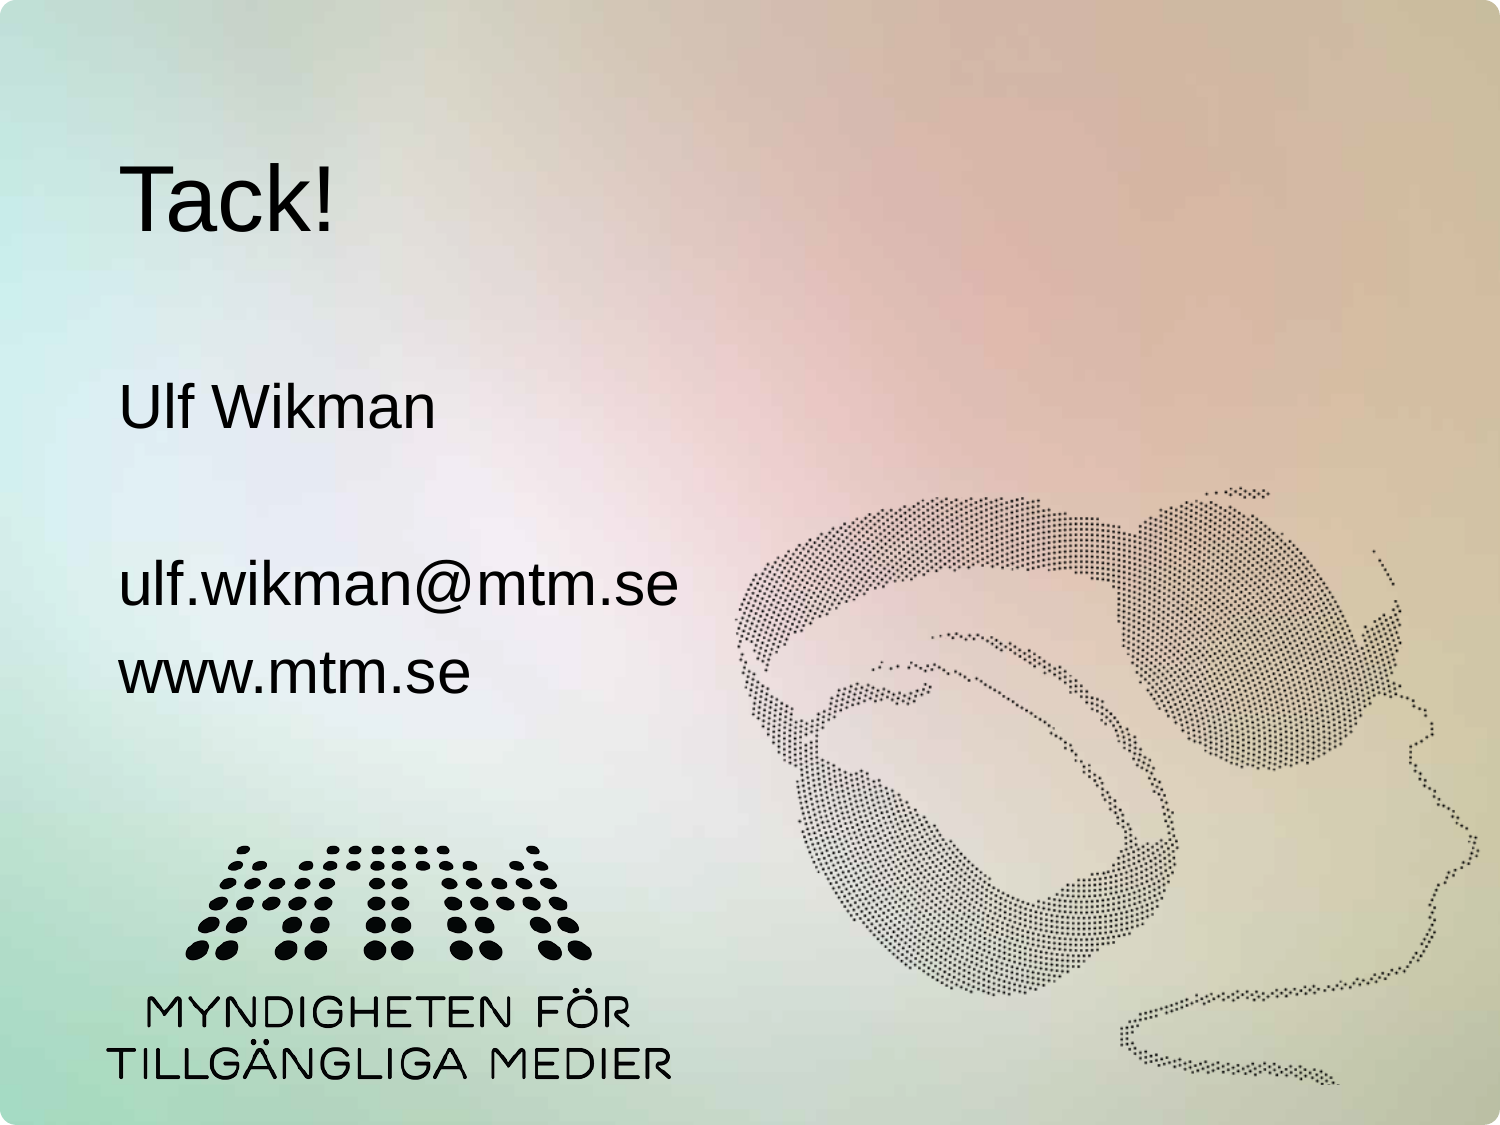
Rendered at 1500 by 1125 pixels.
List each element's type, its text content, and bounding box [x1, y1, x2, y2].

subtitle Ulf Wikman ulf.wikman@mtm.se www.mtm.se [103, 271, 860, 760]
picture [0, 0, 1500, 1125]
title Tack! [103, 126, 1400, 260]
